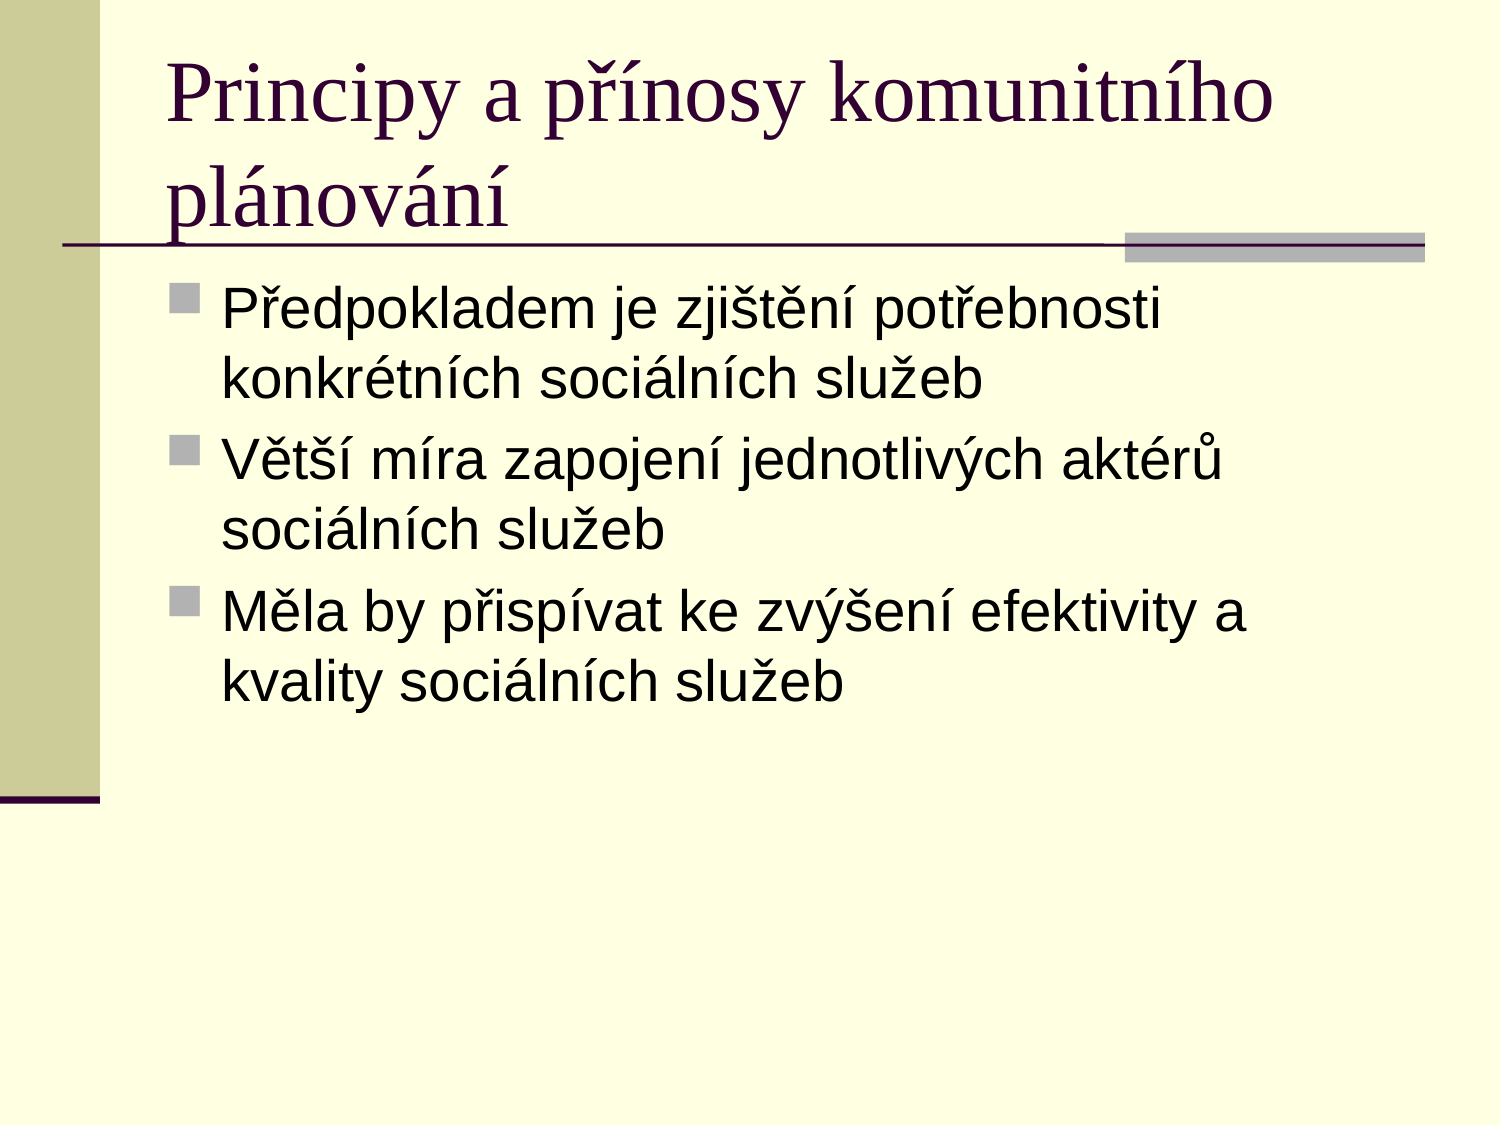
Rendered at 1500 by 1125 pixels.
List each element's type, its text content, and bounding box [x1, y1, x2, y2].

title Principy a přínosy komunitního plánování [150, 45, 1425, 234]
list Předpokladem je zjištění potřebnosti konkrétních sociálních služeb Větší míra zapojení jednotlivých aktérů sociálních služeb Měla by přispívat ke zvýšení efektivity a kvality sociálních služeb [150, 262, 1425, 1006]
